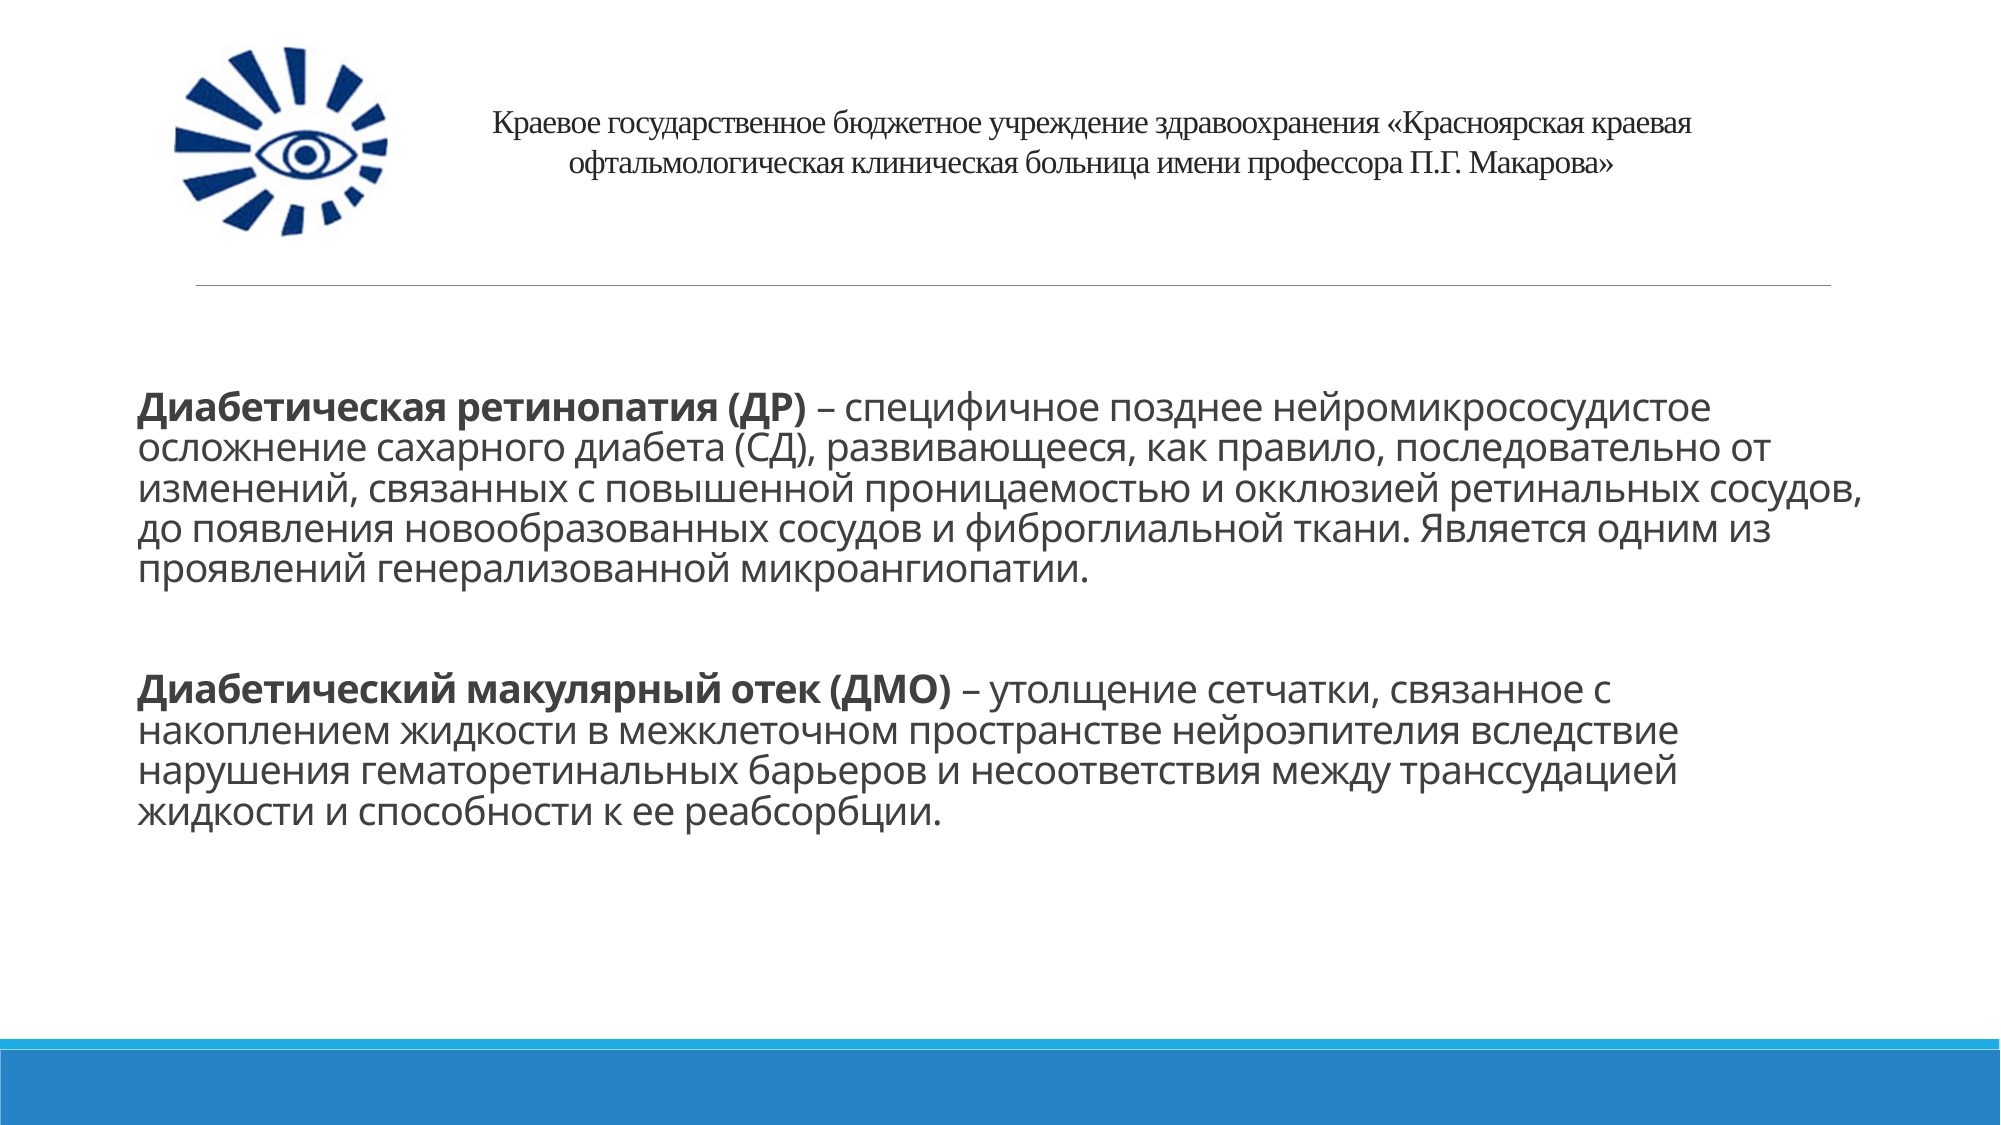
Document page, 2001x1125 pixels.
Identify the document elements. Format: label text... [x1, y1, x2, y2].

text_box Краевое государственное бюджетное учреждение здравоохранения «Красноярская краевая офтальмологическая клиническая больница имени профессора П.Г. Макарова» [432, 93, 1753, 188]
title Диабетическая ретинопатия (ДР) – специфичное позднее нейромикрососудистое осложнение сахарного диабета (СД), развивающееся, как правило, последовательно от изменений, связанных с повышенной проницаемостью и окклюзией ретинальных сосудов, до появления новообразованных сосудов и фиброглиальной ткани. Является одним из проявлений генерализованной микроангиопатии. Диабетический макулярный отек (ДМО) – утолщение сетчатки, связанное с накоплением жидкости в межклеточном пространстве нейроэпителия вследствие нарушения гематоретинальных барьеров и несоответствия между транссудацией жидкости и способности к ее реабсорбции. [122, 344, 1881, 970]
picture [173, 45, 389, 237]
